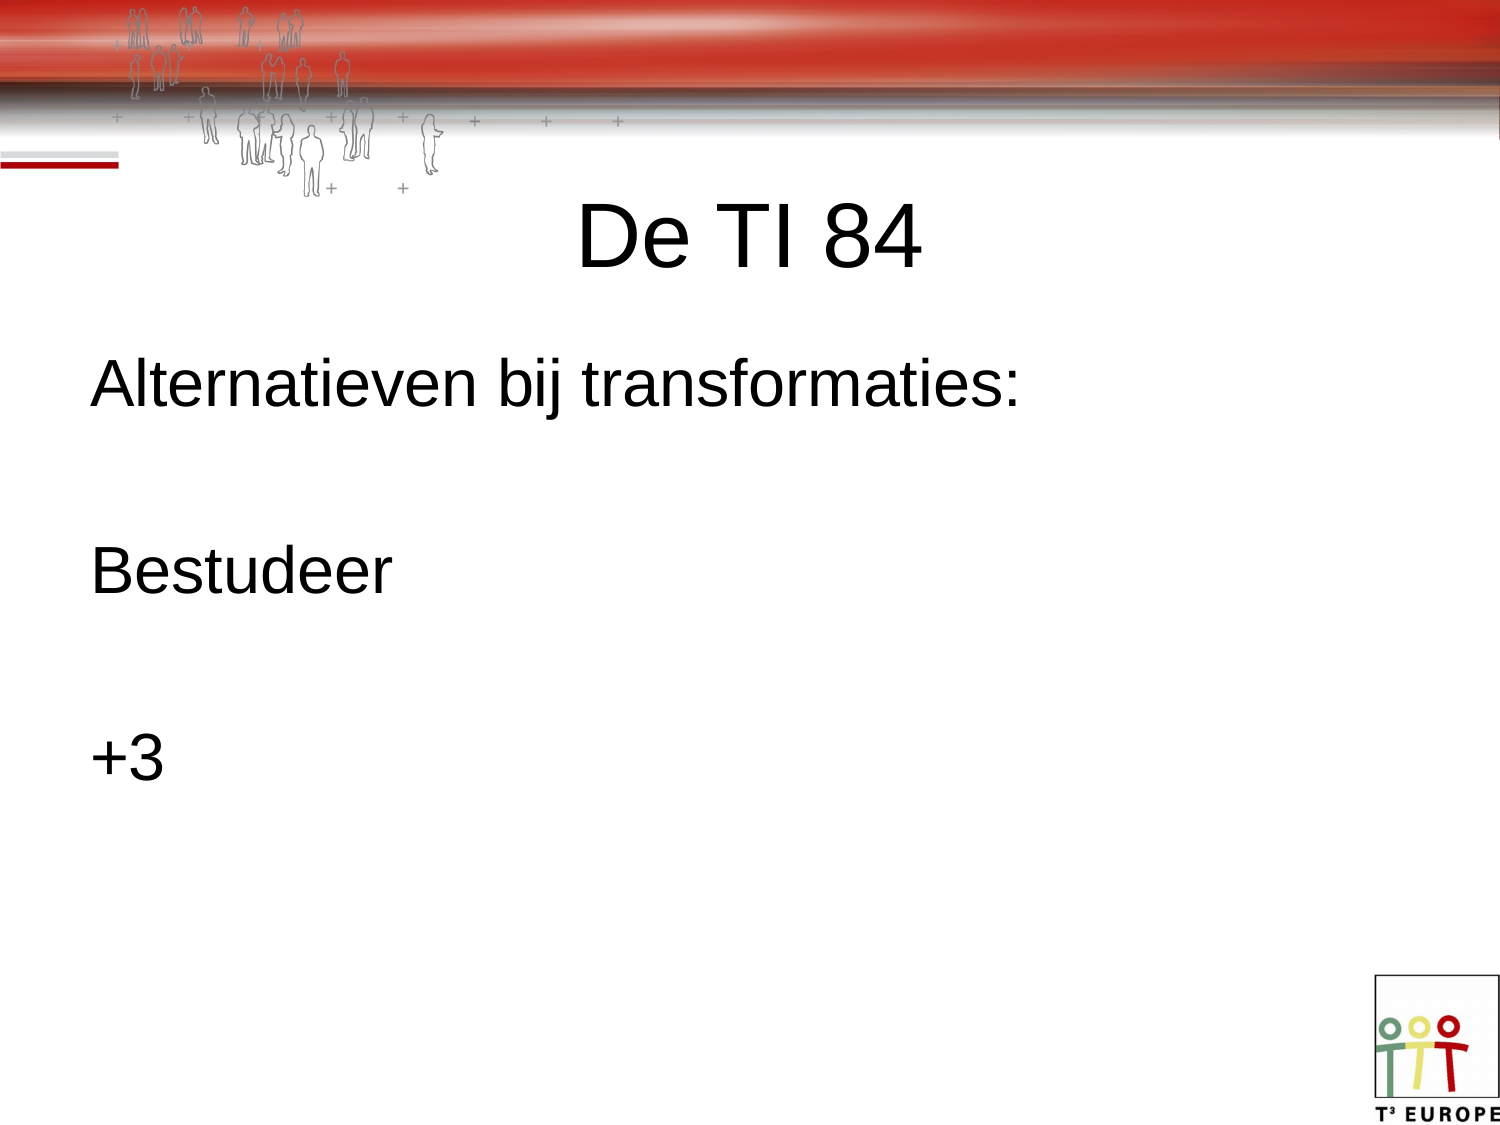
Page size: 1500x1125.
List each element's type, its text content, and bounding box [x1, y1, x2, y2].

picture [1373, 972, 1500, 1125]
title De TI 84 [75, 197, 1425, 325]
picture [0, 0, 1500, 197]
